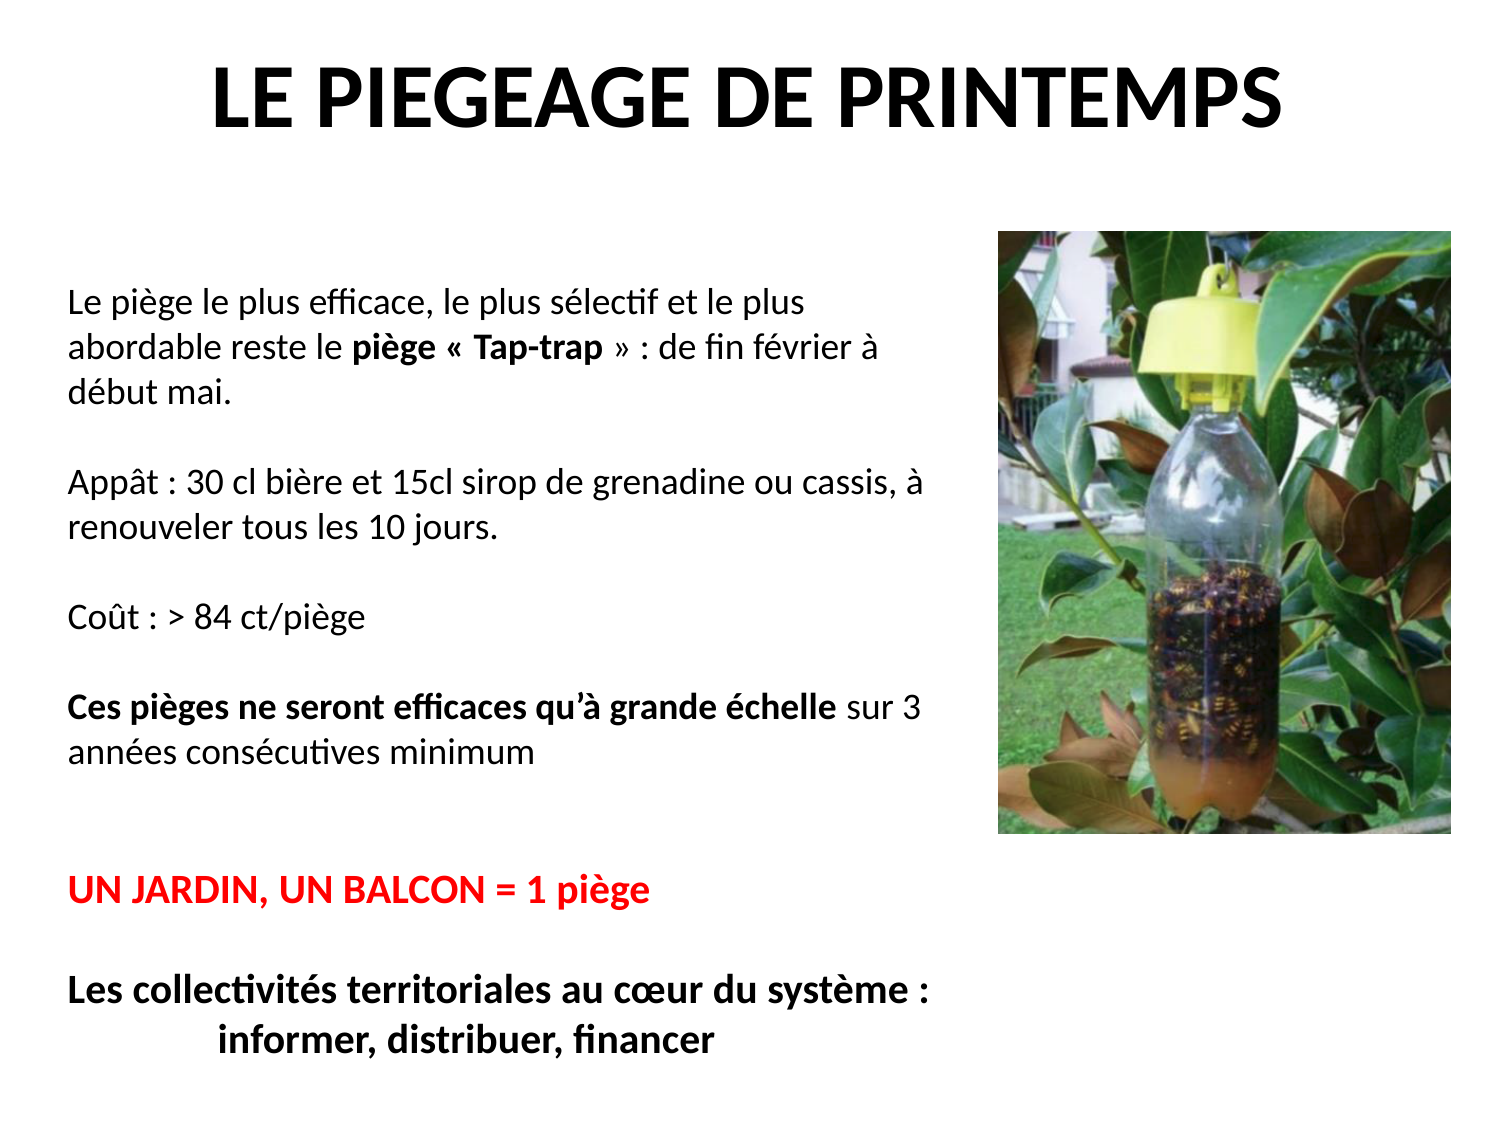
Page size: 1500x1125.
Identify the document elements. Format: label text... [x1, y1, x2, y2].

text_box Le piège le plus efficace, le plus sélectif et le plus abordable reste le piège « Tap-trap » : de fin février à début mai. Appât : 30 cl bière et 15cl sirop de grenadine ou cassis, à renouveler tous les 10 jours. Coût : > 84 ct/piège Ces pièges ne seront efficaces qu’à grande échelle sur 3 années consécutives minimum UN JARDIN, UN BALCON = 1 piège Les collectivités territoriales au cœur du système : informer, distribuer, financer [53, 269, 974, 1070]
picture [997, 231, 1452, 834]
title LE PIEGEAGE DE PRINTEMPS [83, 0, 1434, 185]
